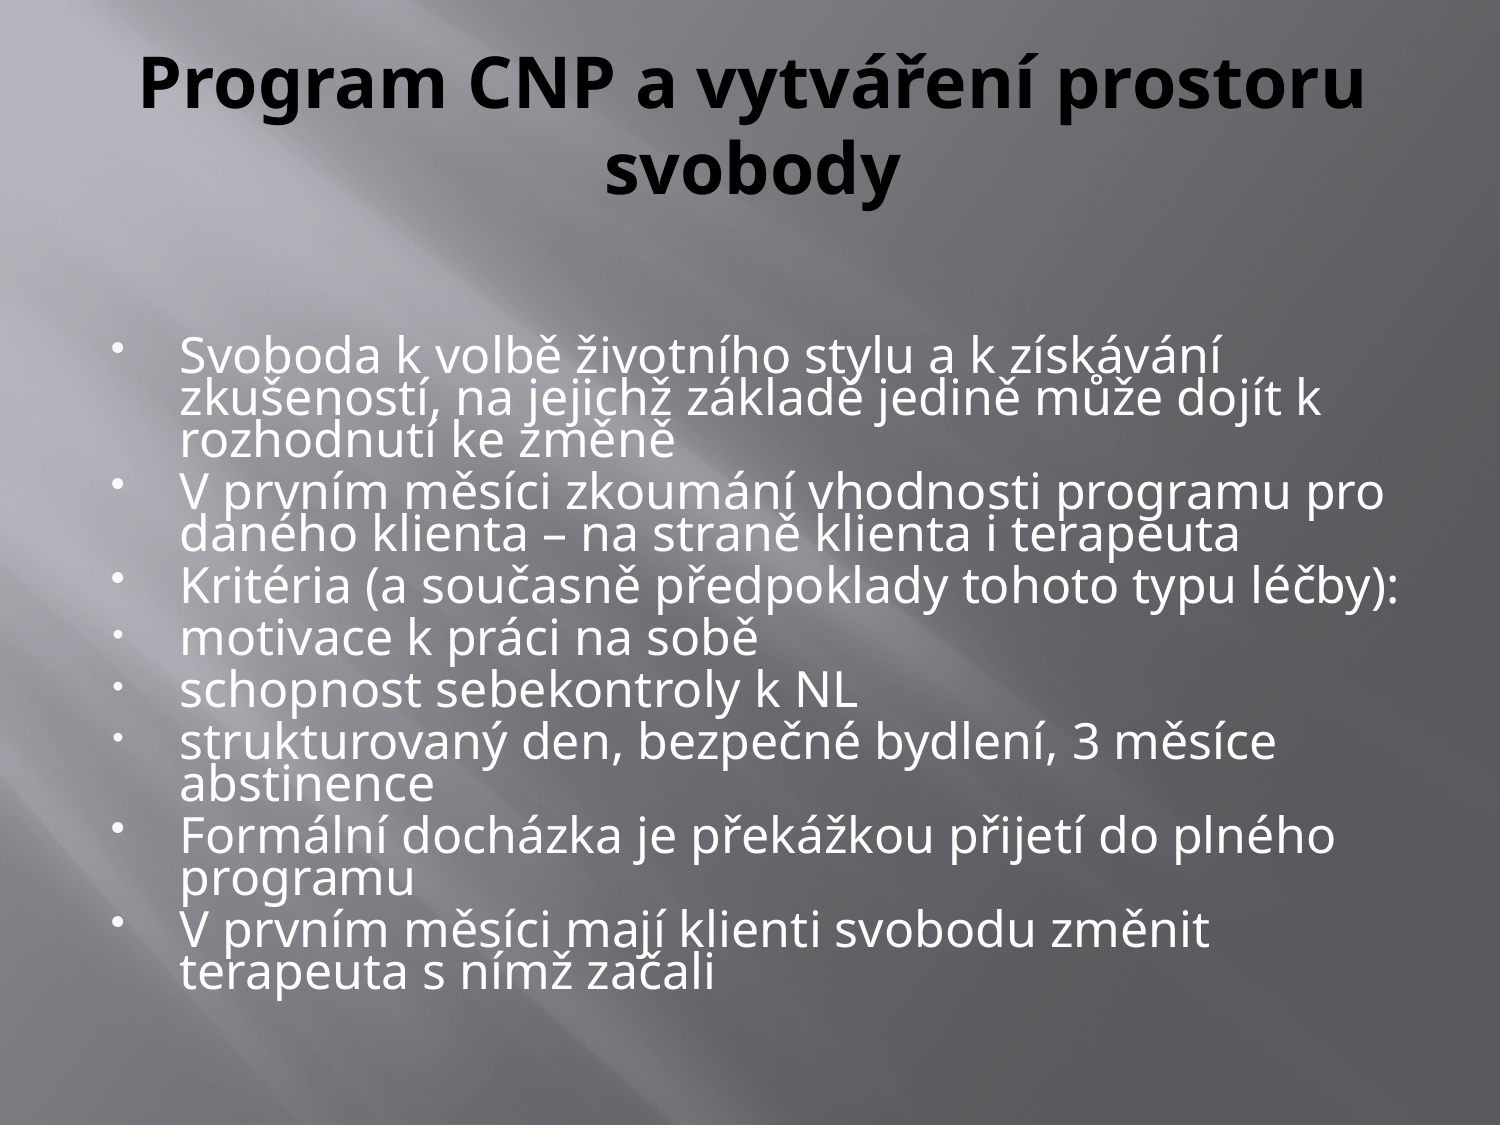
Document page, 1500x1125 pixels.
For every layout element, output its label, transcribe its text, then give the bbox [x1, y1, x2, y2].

title Program CNP a vytváření prostoru svobody [77, 29, 1428, 217]
list Svoboda k volbě životního stylu a k získávání zkušeností, na jejichž základě jedině může dojít k rozhodnutí ke změně V prvním měsíci zkoumání vhodnosti programu pro daného klienta – na straně klienta i terapeuta Kritéria (a současně předpoklady tohoto typu léčby): motivace k práci na sobě schopnost sebekontroly k NL strukturovaný den, bezpečné bydlení, 3 měsíce abstinence Formální docházka je překážkou přijetí do plného programu V prvním měsíci mají klienti svobodu změnit terapeuta s nímž začali [74, 262, 1426, 1036]
